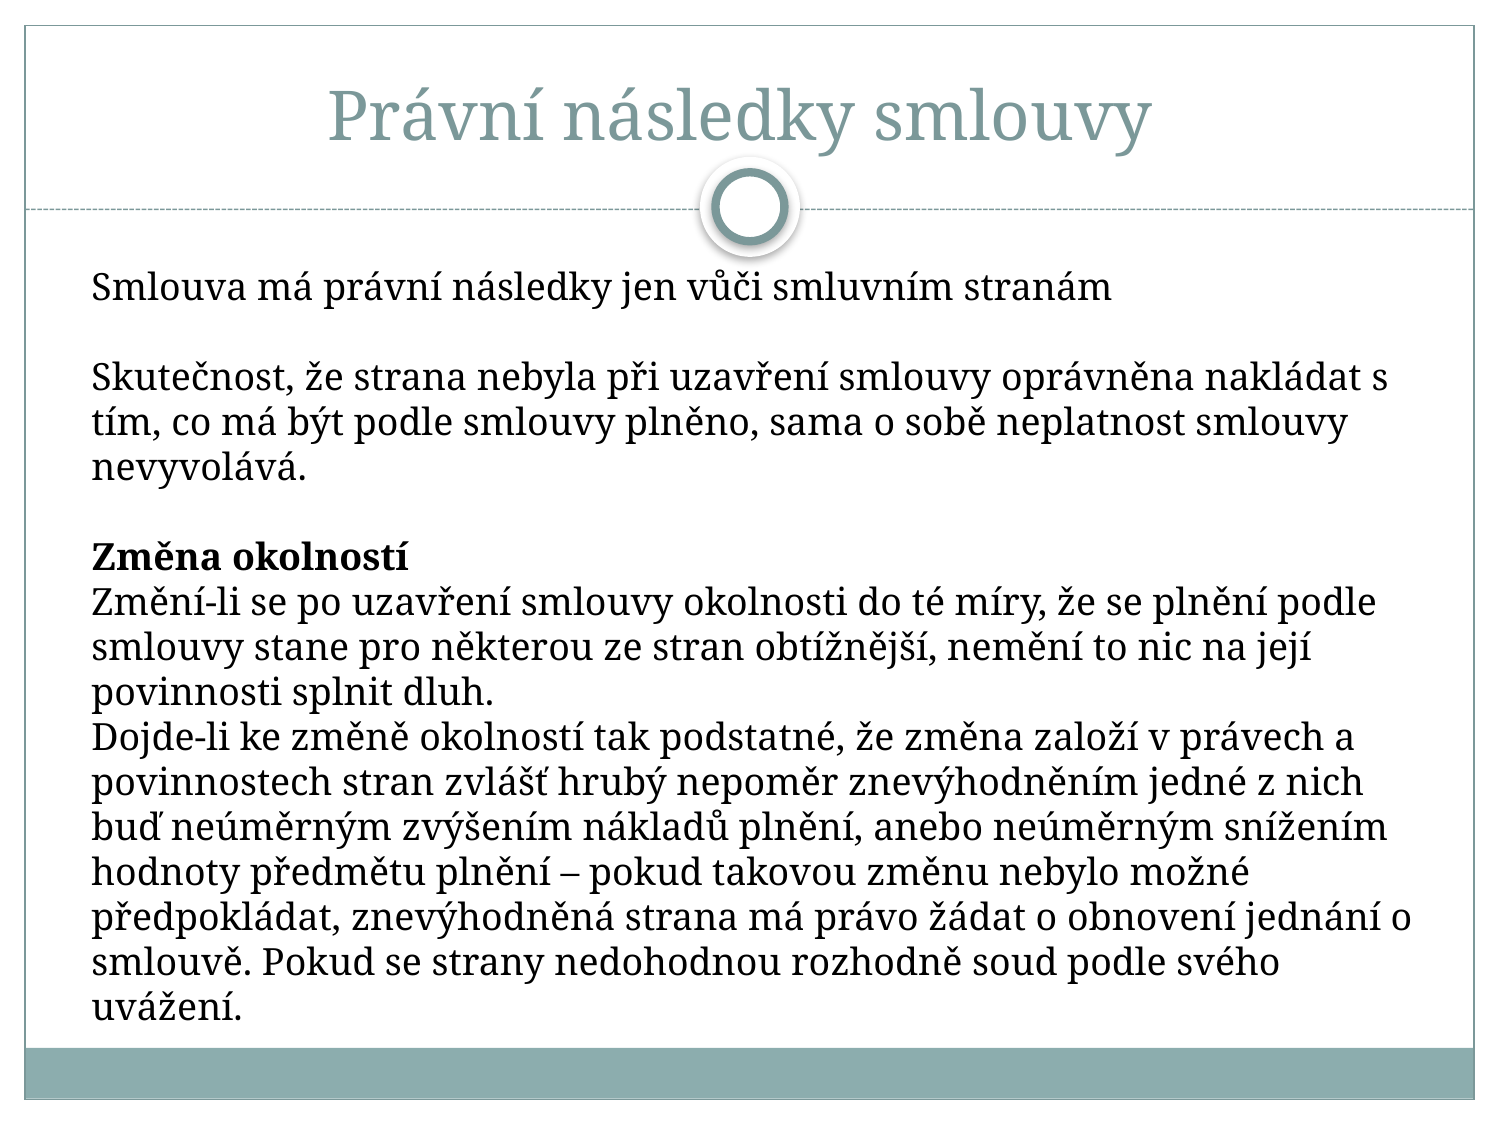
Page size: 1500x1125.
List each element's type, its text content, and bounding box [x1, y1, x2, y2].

title Právní následky smlouvy [49, 37, 1450, 162]
text_box Smlouva má právní následky jen vůči smluvním stranám Skutečnost, že strana nebyla při uzavření smlouvy oprávněna nakládat s tím, co má být podle smlouvy plněno, sama o sobě neplatnost smlouvy nevyvolává. Změna okolností Změní-li se po uzavření smlouvy okolnosti do té míry, že se plnění podle smlouvy stane pro některou ze stran obtížnější, nemění to nic na její povinnosti splnit dluh. Dojde-li ke změně okolností tak podstatné, že změna založí v právech a povinnostech stran zvlášť hrubý nepoměr znevýhodněním jedné z nich buď neúměrným zvýšením nákladů plnění, anebo neúměrným snížením hodnoty předmětu plnění – pokud takovou změnu nebylo možné předpokládat, znevýhodněná strana má právo žádat o obnovení jednání o smlouvě. Pokud se strany nedohodnou rozhodně soud podle svého uvážení. [76, 255, 1436, 1036]
